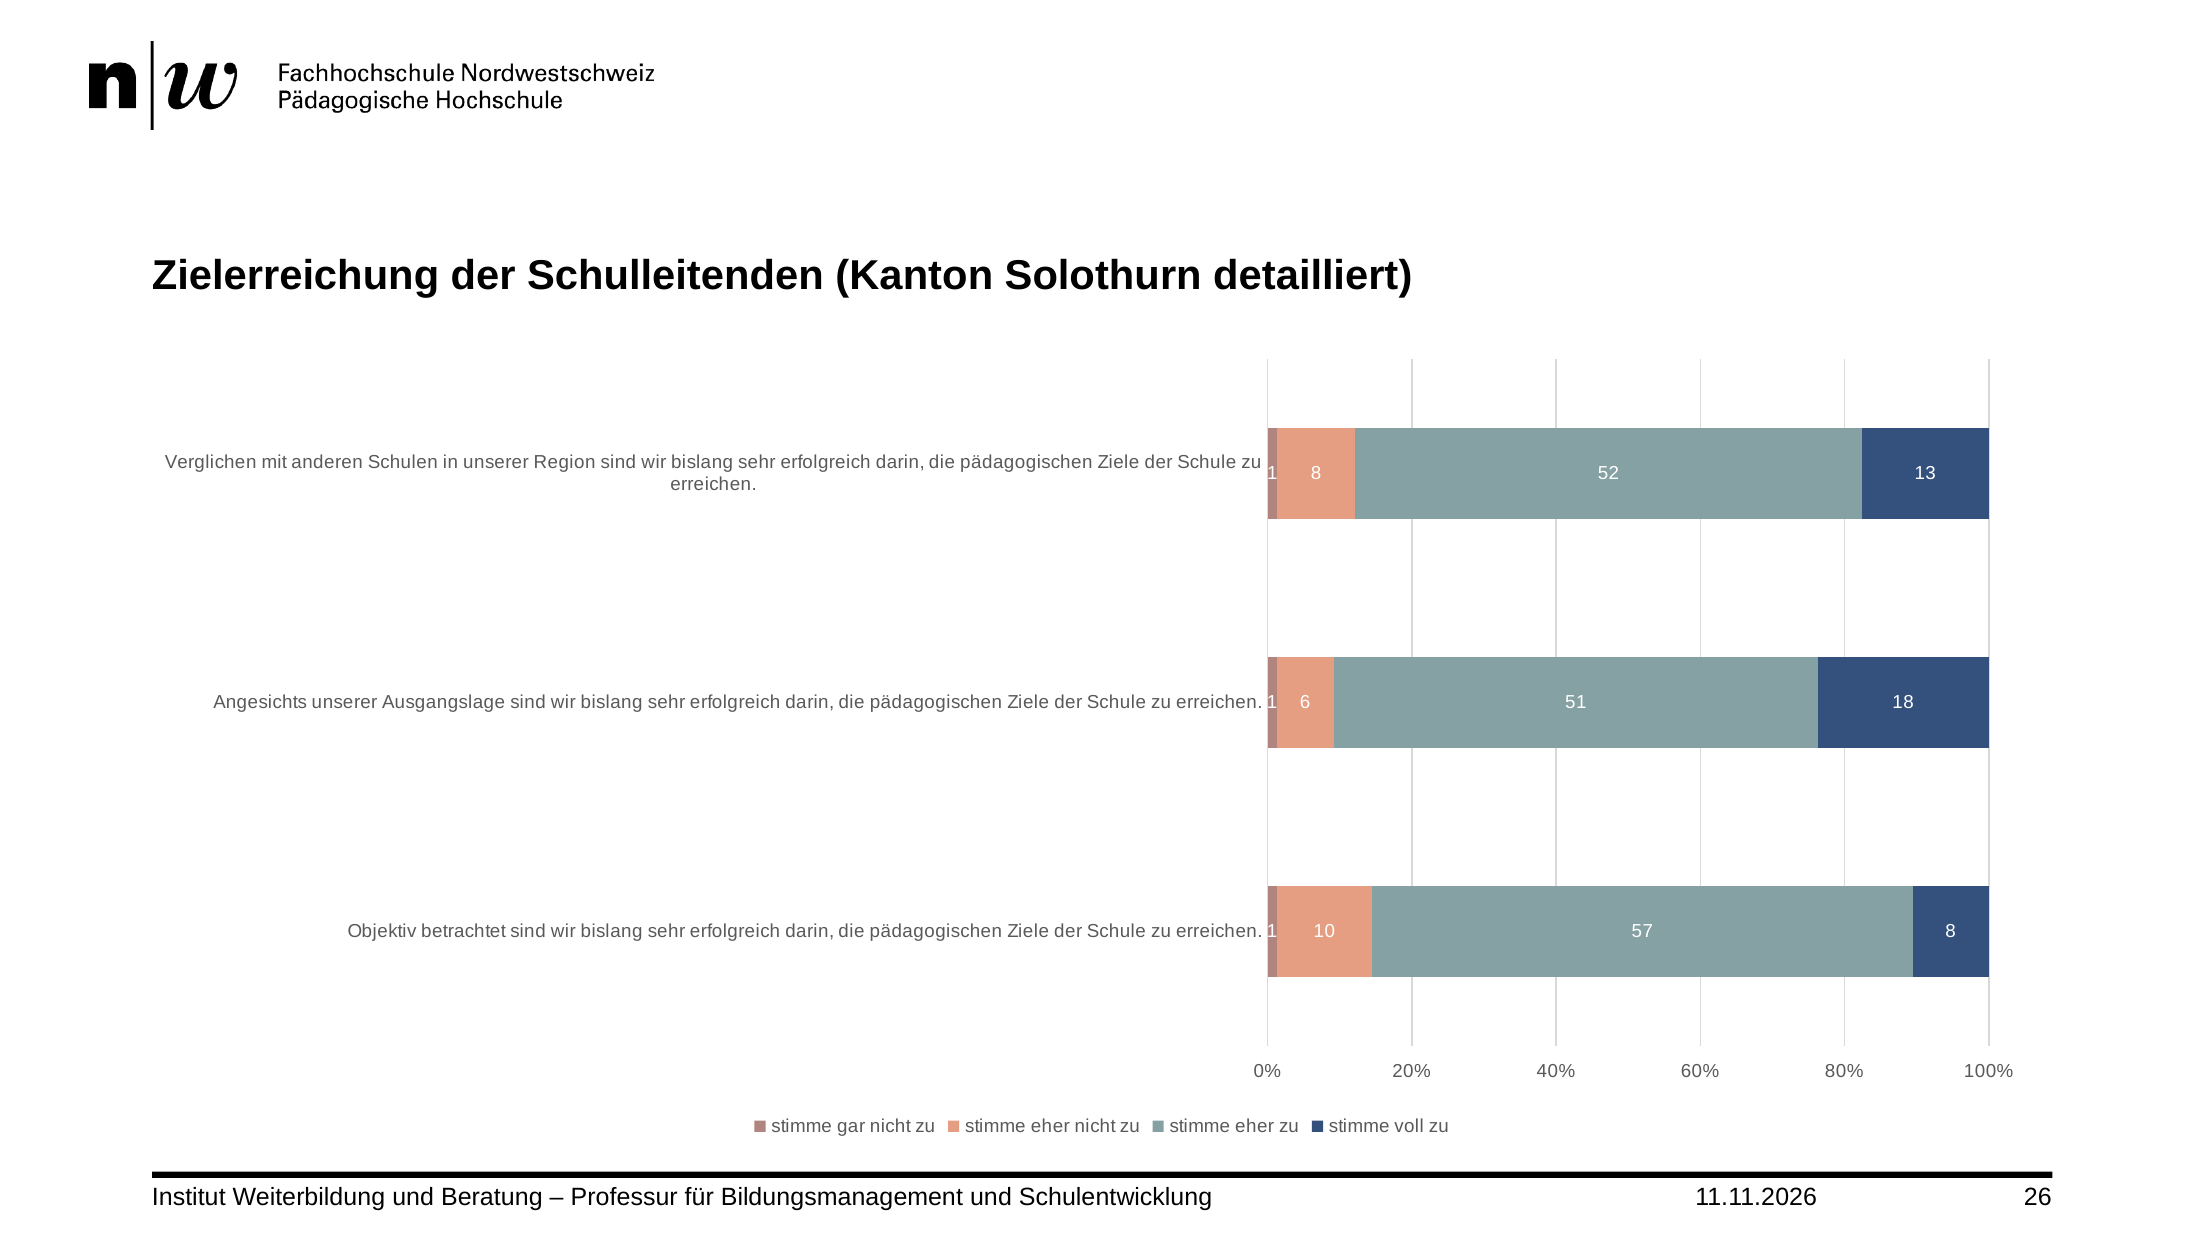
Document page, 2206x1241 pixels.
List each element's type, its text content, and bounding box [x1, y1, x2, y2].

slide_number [1696, 1180, 1873, 1211]
title Zielerreichung der Schulleitenden (Kanton Solothurn detailliert) [151, 247, 2052, 307]
chart [151, 342, 2053, 1144]
slide_number 26 [1873, 1180, 2052, 1211]
footer Institut Weiterbildung und Beratung – Professur für Bildungsmanagement und Schulentwicklung [151, 1180, 1696, 1211]
picture [89, 41, 654, 130]
